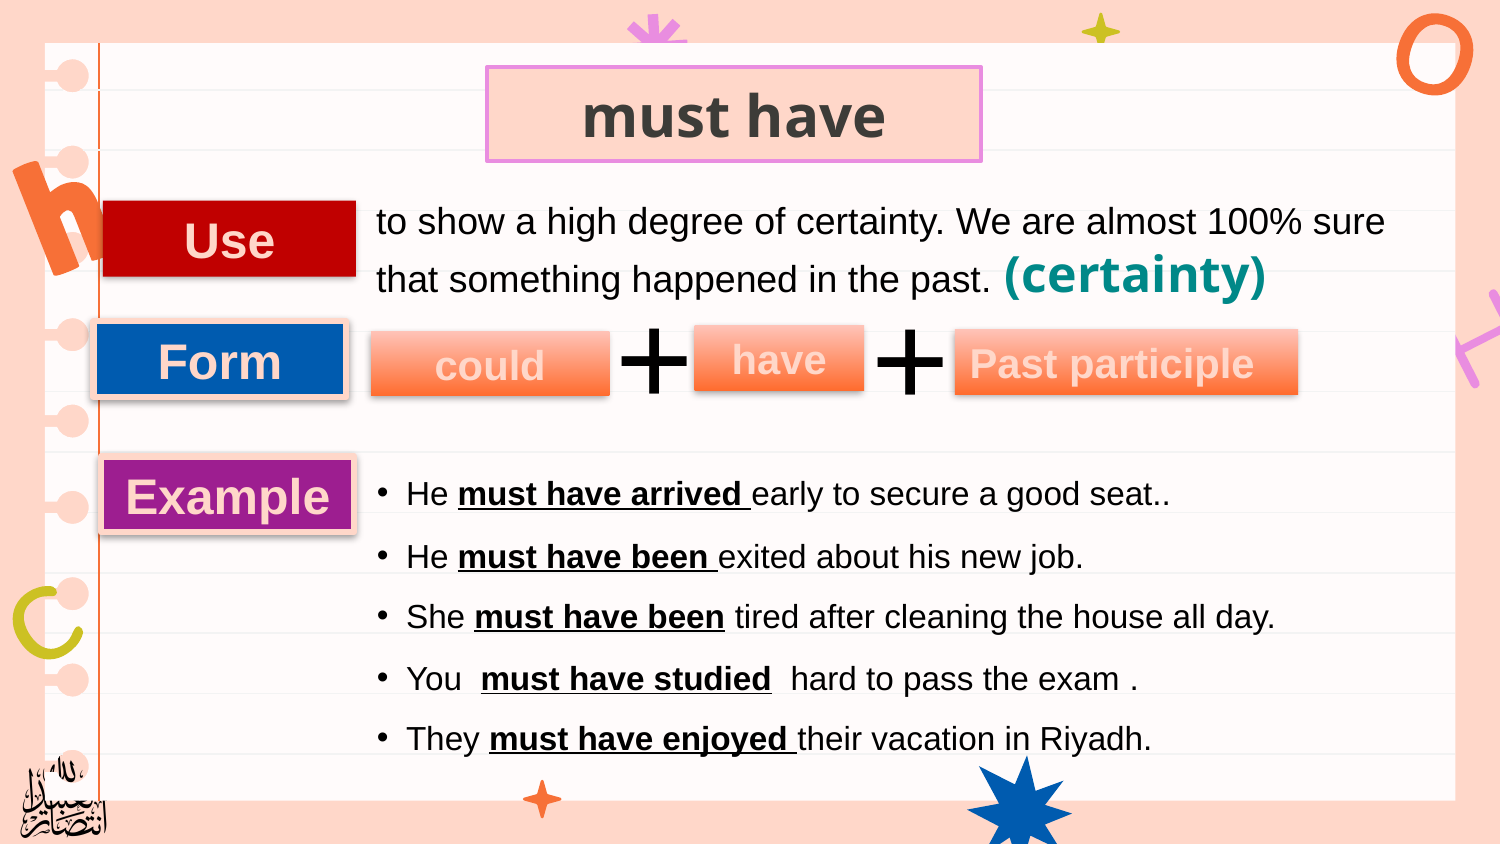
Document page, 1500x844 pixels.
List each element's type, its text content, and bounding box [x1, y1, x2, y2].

text_box Use [102, 200, 356, 277]
text_box He must have arrived early to secure a good seat.. He must have been exited about his new job. She must have been tired after cleaning the house all day. You must have studied hard to pass the exam . They must have enjoyed their vacation in Riyadh. [362, 465, 1453, 800]
picture [615, 322, 694, 400]
text_box could [371, 331, 610, 396]
text_box Example [98, 453, 357, 535]
title must have [485, 65, 983, 163]
text_box Form [90, 318, 349, 400]
text_box Past participle [954, 329, 1299, 395]
picture [871, 323, 950, 401]
picture [14, 740, 116, 844]
text_box have [698, 325, 865, 391]
text_box to show a high degree of certainty. We are almost 100% sure that something happened in the past. (certainty) [361, 189, 1455, 355]
